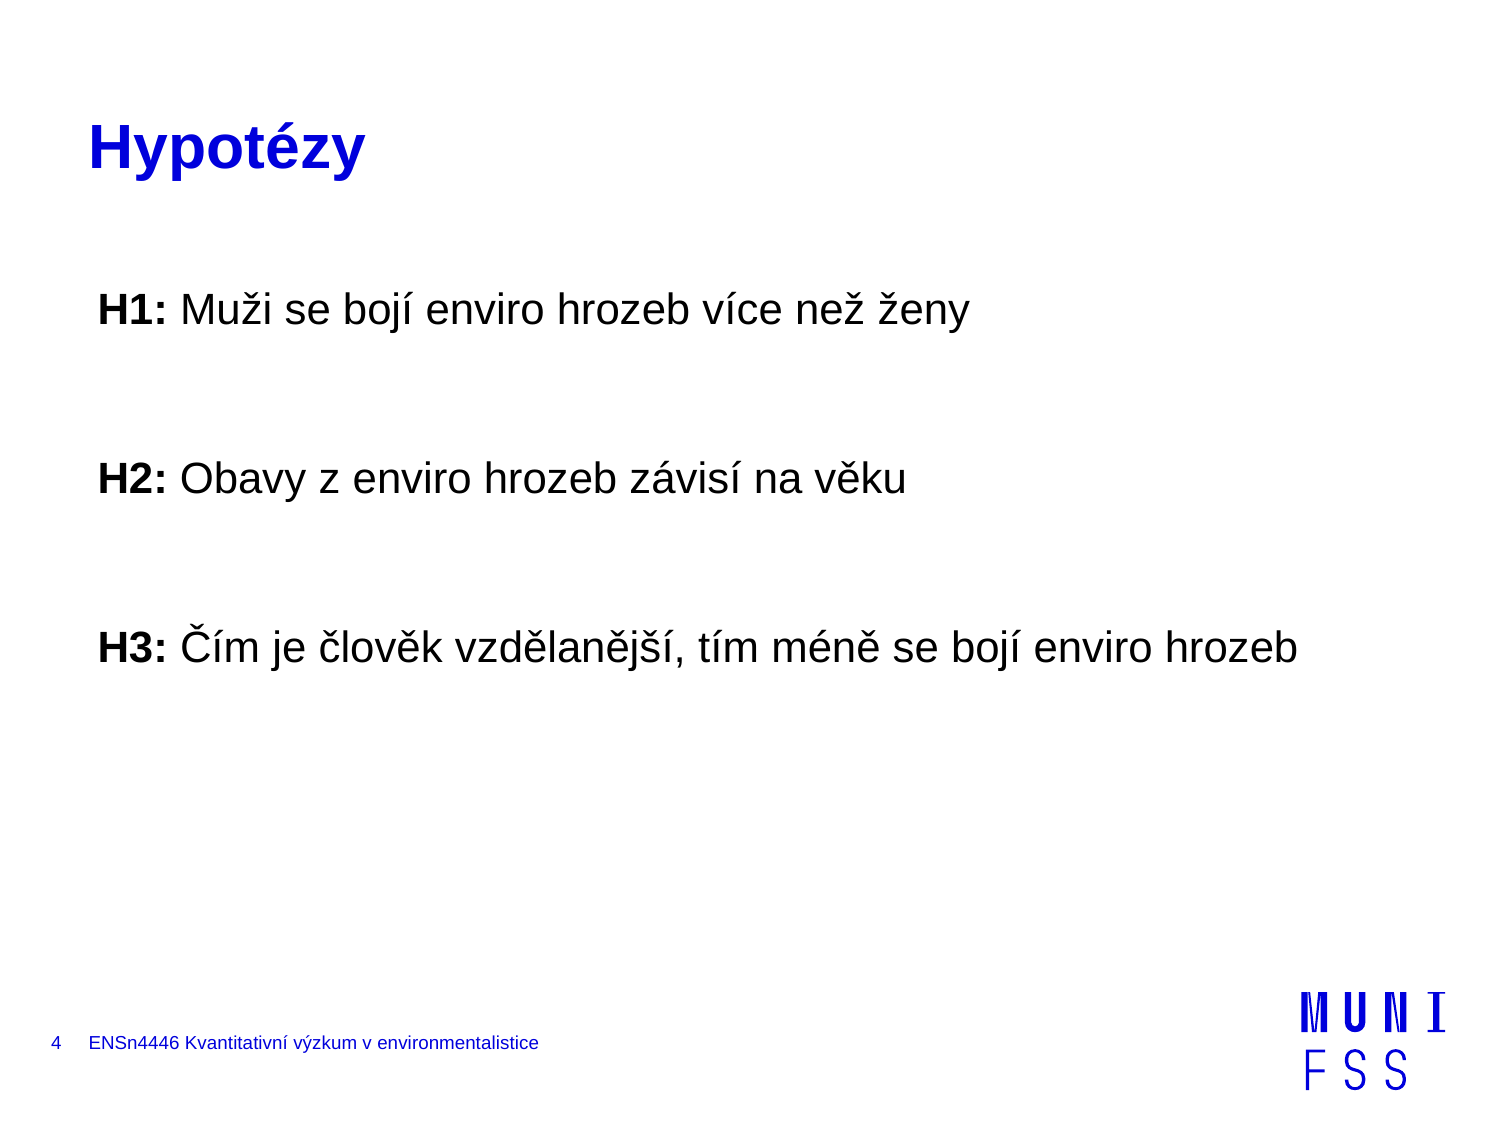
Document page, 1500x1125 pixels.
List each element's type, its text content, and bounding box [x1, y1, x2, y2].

title Hypotézy [88, 118, 1412, 193]
list H1: Muži se bojí enviro hrozeb více než ženy H2: Obavy z enviro hrozeb závisí na věku H3: Čím je člověk vzdělanější, tím méně se bojí enviro hrozeb [88, 277, 1412, 957]
slide_number 4 [50, 1021, 82, 1063]
footer ENSn4446 Kvantitativní výzkum v environmentalistice [88, 1021, 1063, 1063]
